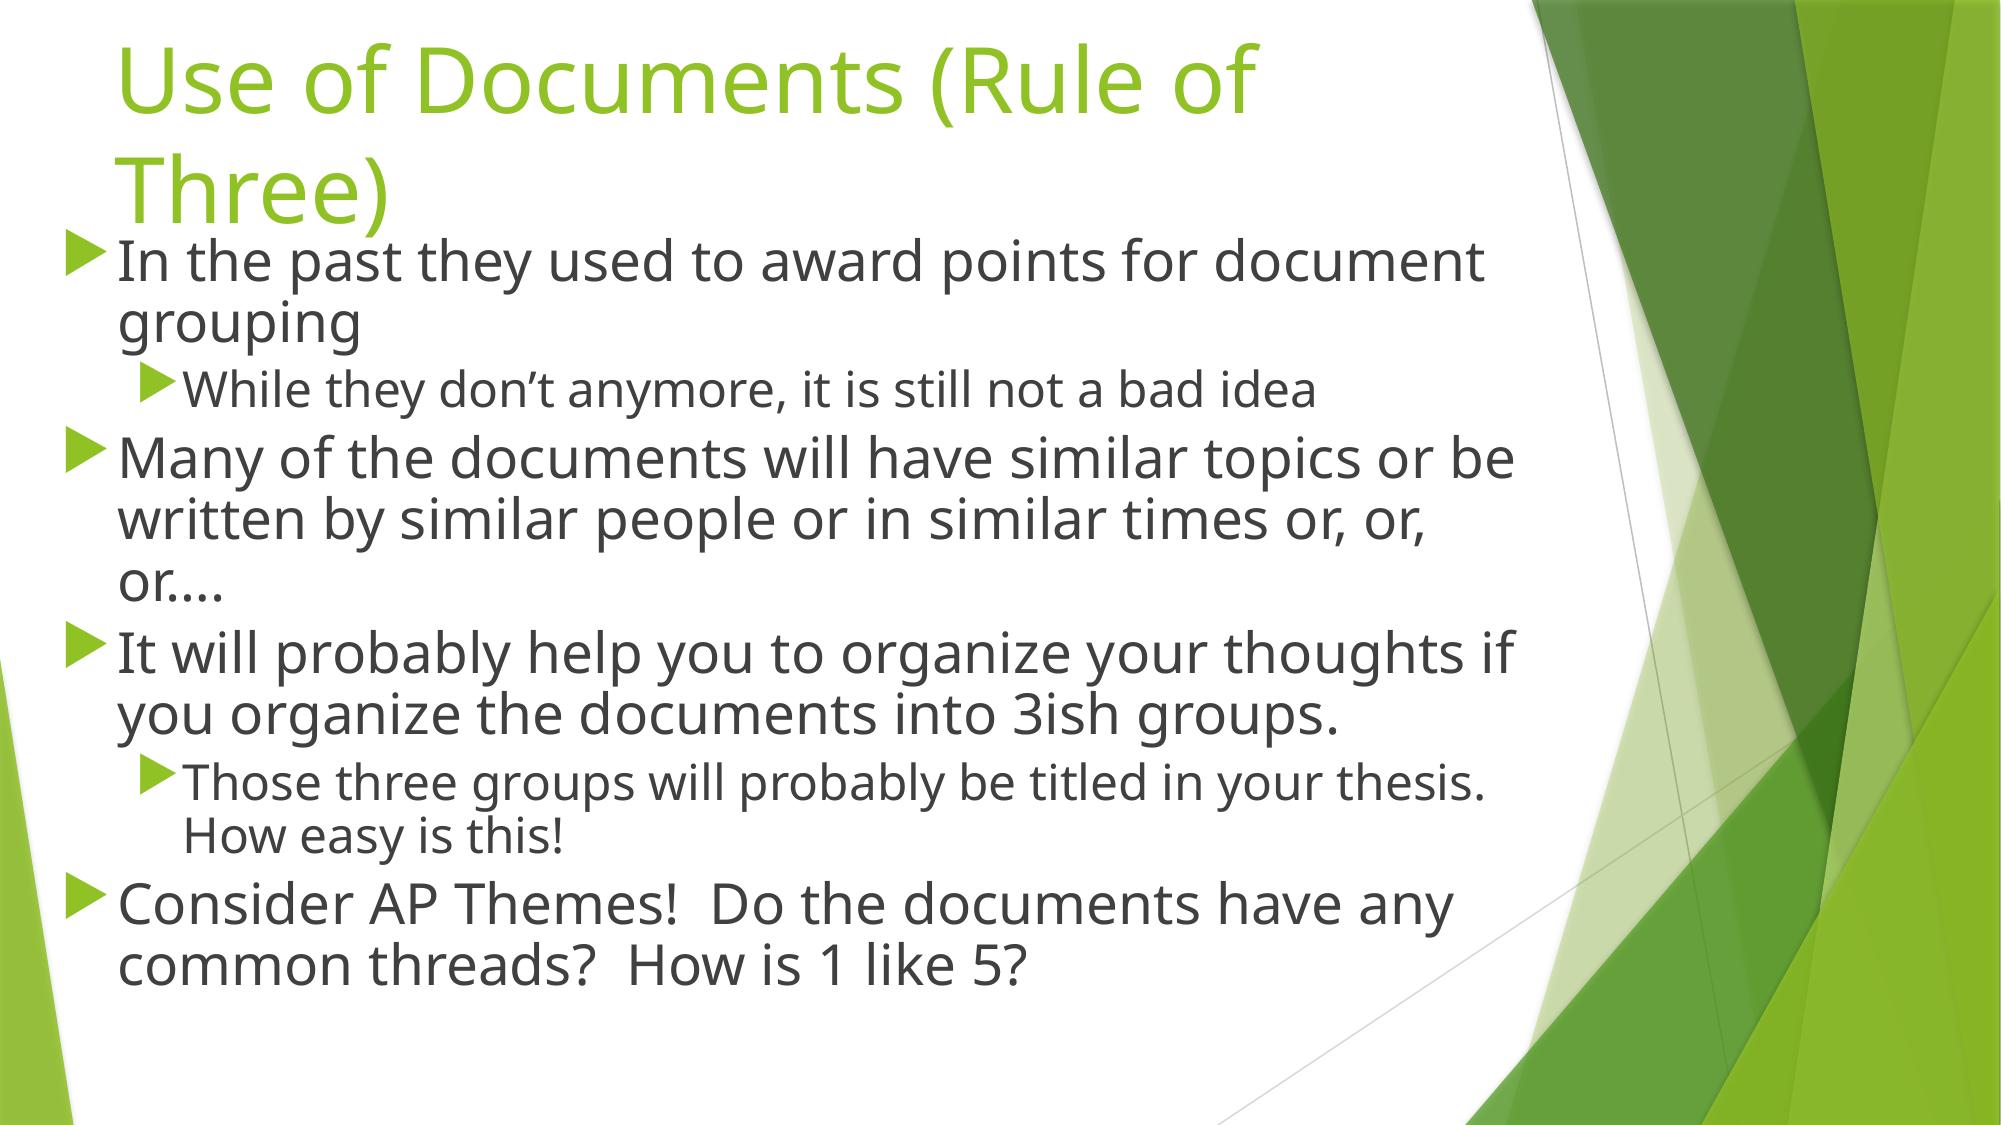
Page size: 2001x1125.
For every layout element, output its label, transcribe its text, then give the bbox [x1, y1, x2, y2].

title Use of Documents (Rule of Three) [99, 37, 1553, 225]
list In the past they used to award points for document grouping While they don’t anymore, it is still not a bad idea Many of the documents will have similar topics or be written by similar people or in similar times or, or, or…. It will probably help you to organize your thoughts if you organize the documents into 3ish groups. Those three groups will probably be titled in your thesis. How easy is this! Consider AP Themes! Do the documents have any common threads? How is 1 like 5? [45, 225, 1553, 968]
